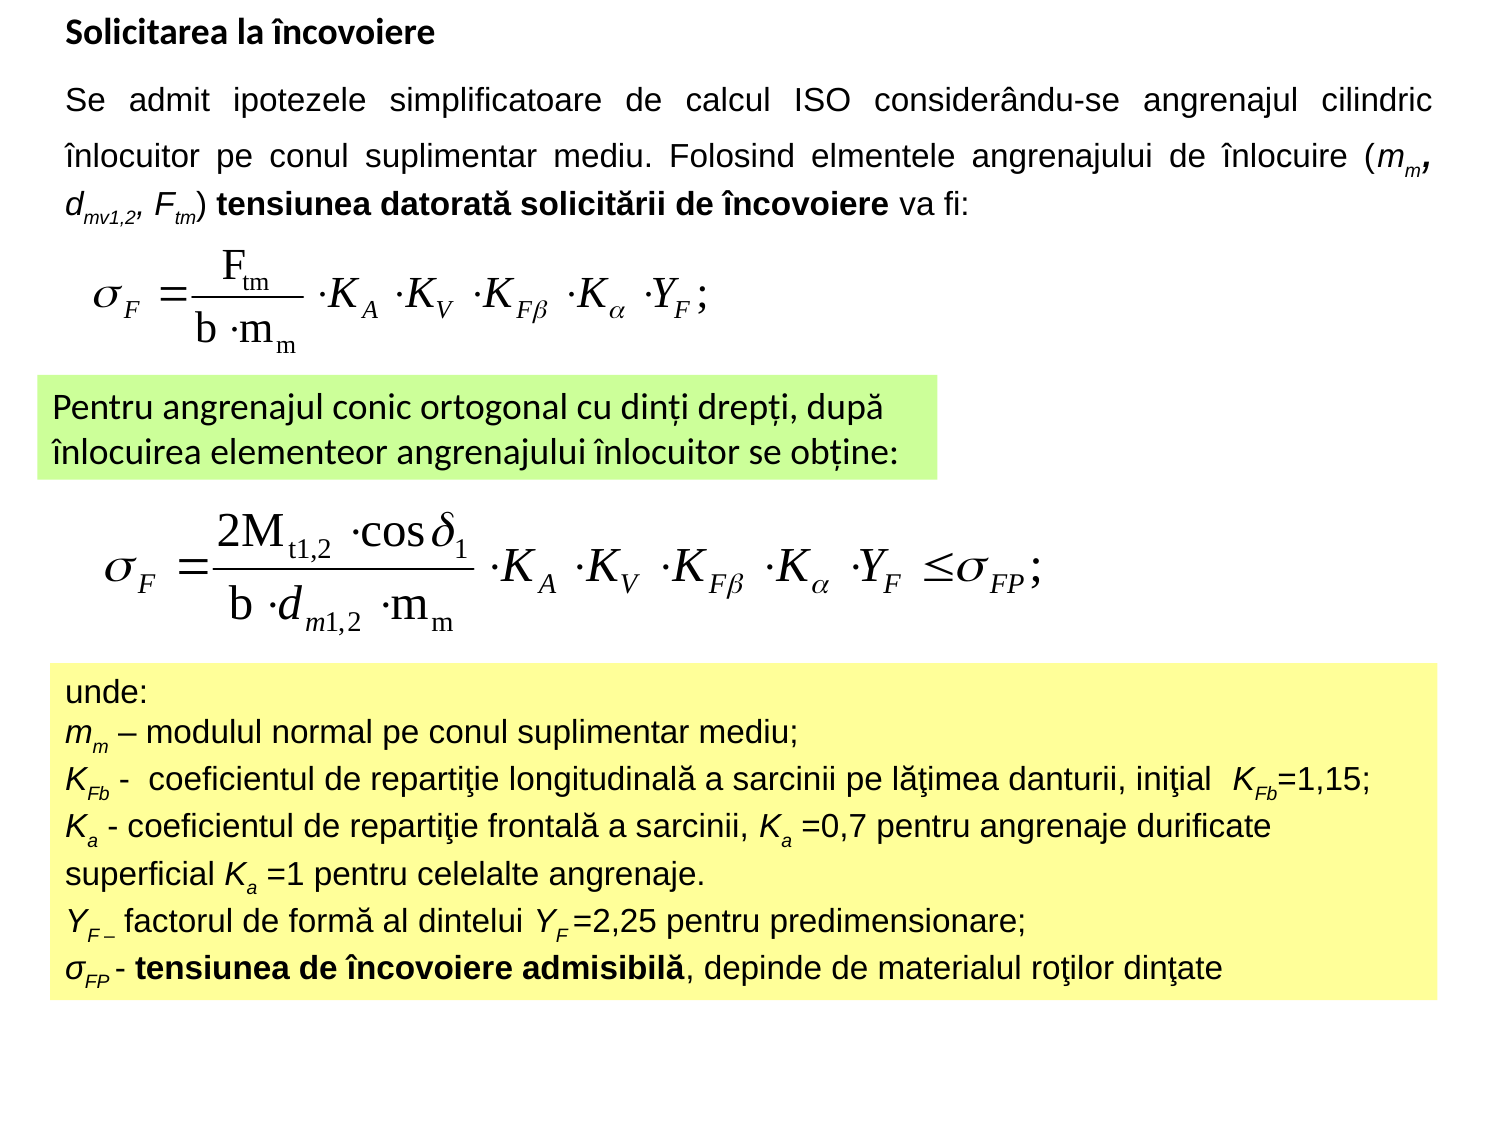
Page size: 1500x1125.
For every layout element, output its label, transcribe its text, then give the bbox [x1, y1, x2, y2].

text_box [97, 499, 1051, 647]
text_box unde: mm – modulul normal pe conul suplimentar mediu; KFb - coeficientul de repartiţie longitudinală a sarcinii pe lăţimea danturii, iniţial KFb=1,15; Ka - coeficientul de repartiţie frontală a sarcinii, Ka =0,7 pentru angrenaje durificate superficial Ka =1 pentru celelalte angrenaje. YF – factorul de formă al dintelui YF =2,25 pentru predimensionare; σFP - tensiunea de încovoiere admisibilă, depinde de materialul roţilor dinţate [50, 663, 1438, 1001]
text_box Pentru angrenajul conic ortogonal cu dinţi drepţi, după înlocuirea elementeor angrenajului înlocuitor se obţine: [37, 374, 938, 480]
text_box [87, 237, 714, 364]
text_box Solicitarea la încovoiere [50, 0, 452, 60]
text_box Se admit ipotezele simplificatoare de calcul ISO considerându-se angrenajul cilindric înlocuitor pe conul suplimentar mediu. Folosind elmentele angrenajului de înlocuire (mm, dmv1,2, Ftm) tensiunea datorată solicitării de încovoiere va fi: [50, 70, 1450, 277]
